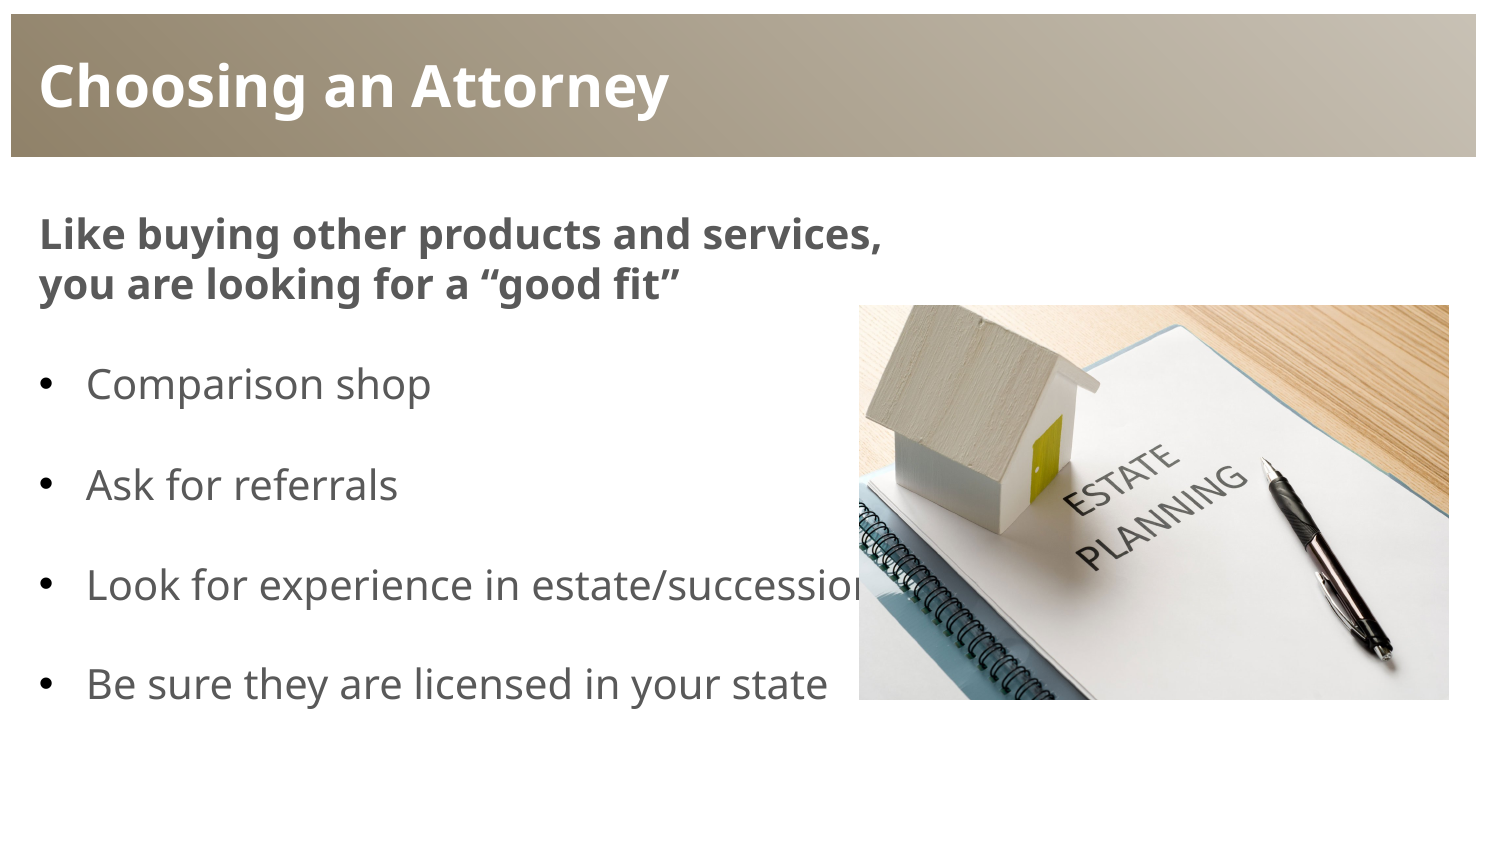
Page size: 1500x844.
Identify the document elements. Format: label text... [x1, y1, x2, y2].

text_box Like buying other products and services, you are looking for a “good fit” Comparison shop Ask for referrals Look for experience in estate/succession Be sure they are licensed in your state [23, 200, 919, 844]
picture [859, 305, 1449, 700]
title Choosing an Attorney [24, 36, 1155, 135]
